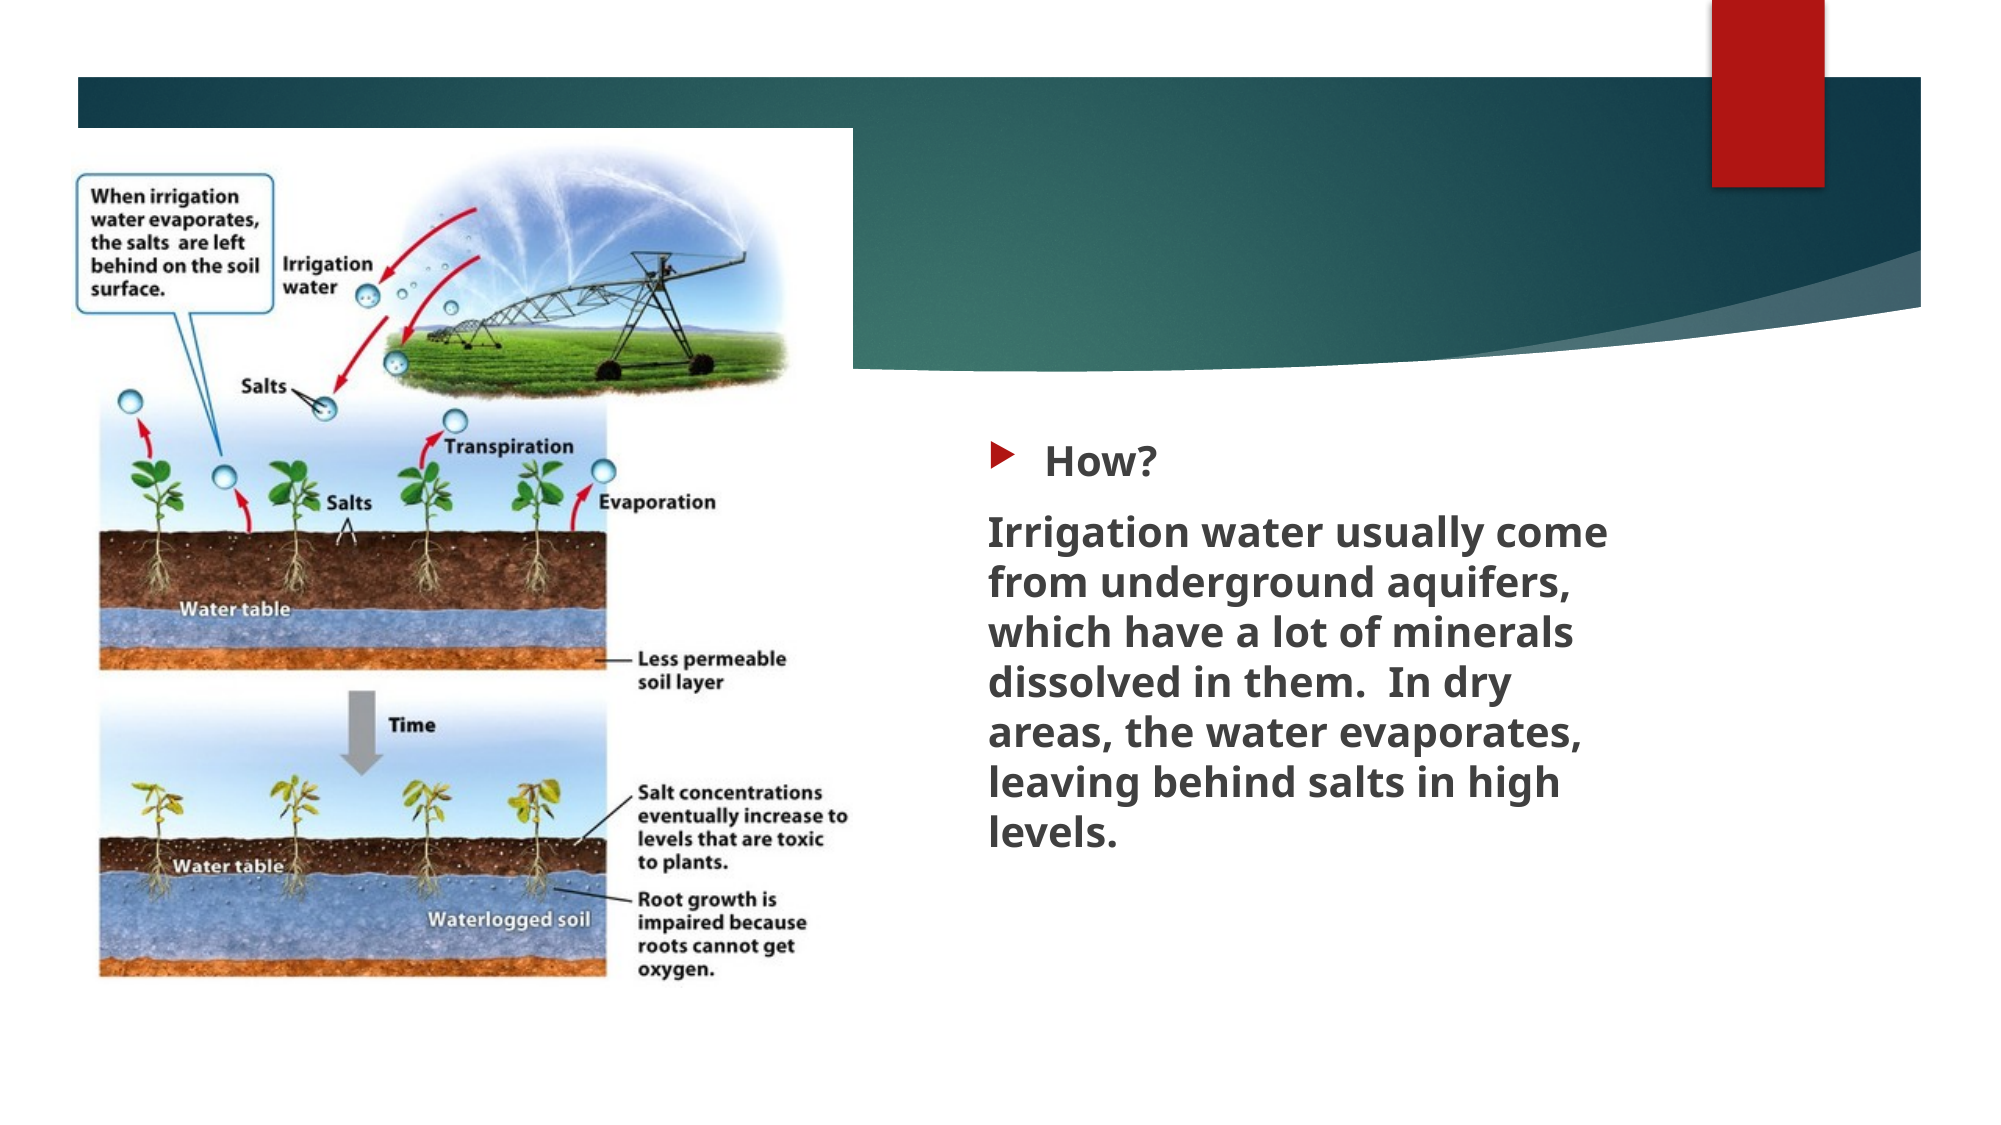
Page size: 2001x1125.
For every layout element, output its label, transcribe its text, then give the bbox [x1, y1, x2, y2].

list How? Irrigation water usually come from underground aquifers, which have a lot of minerals dissolved in them. In dry areas, the water evaporates, leaving behind salts in high levels. [972, 427, 1638, 988]
picture [71, 127, 853, 988]
